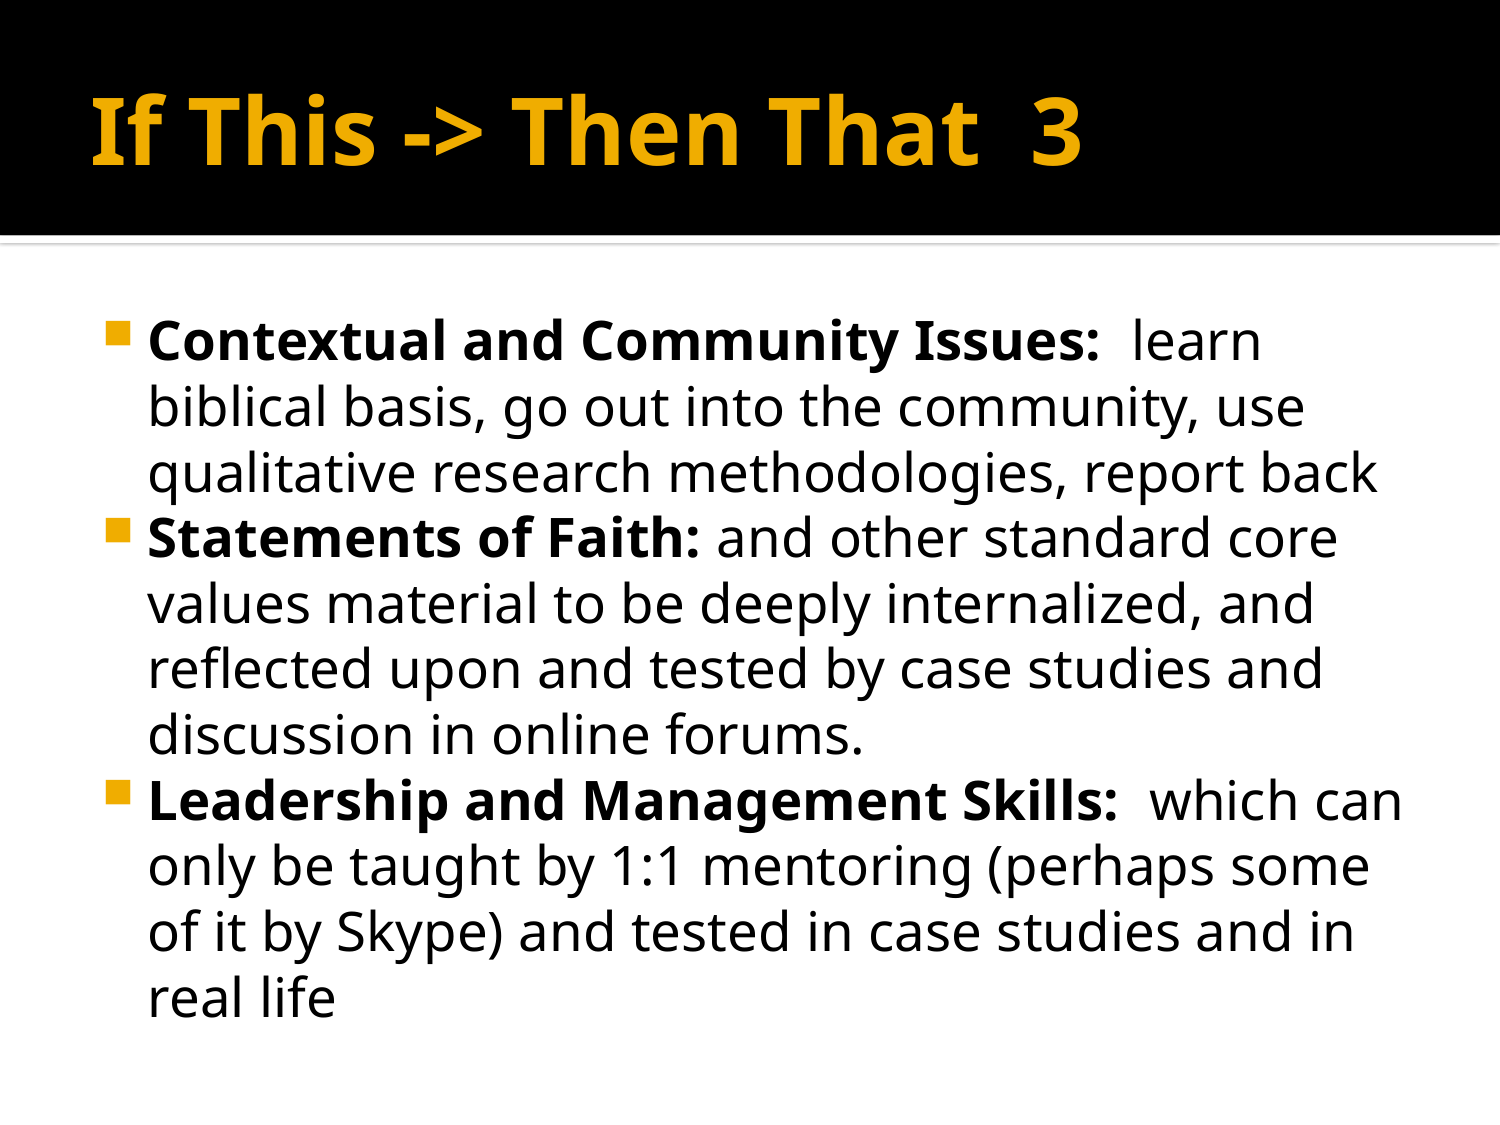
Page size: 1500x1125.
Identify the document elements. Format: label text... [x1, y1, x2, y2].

list Contextual and Community Issues: learn biblical basis, go out into the community, use qualitative research methodologies, report back Statements of Faith: and other standard core values material to be deeply internalized, and reflected upon and tested by case studies and discussion in online forums. Leadership and Management Skills: which can only be taught by 1:1 mentoring (perhaps some of it by Skype) and tested in case studies and in real life [75, 291, 1425, 1050]
title If This -> Then That 3 [75, 25, 1425, 231]
